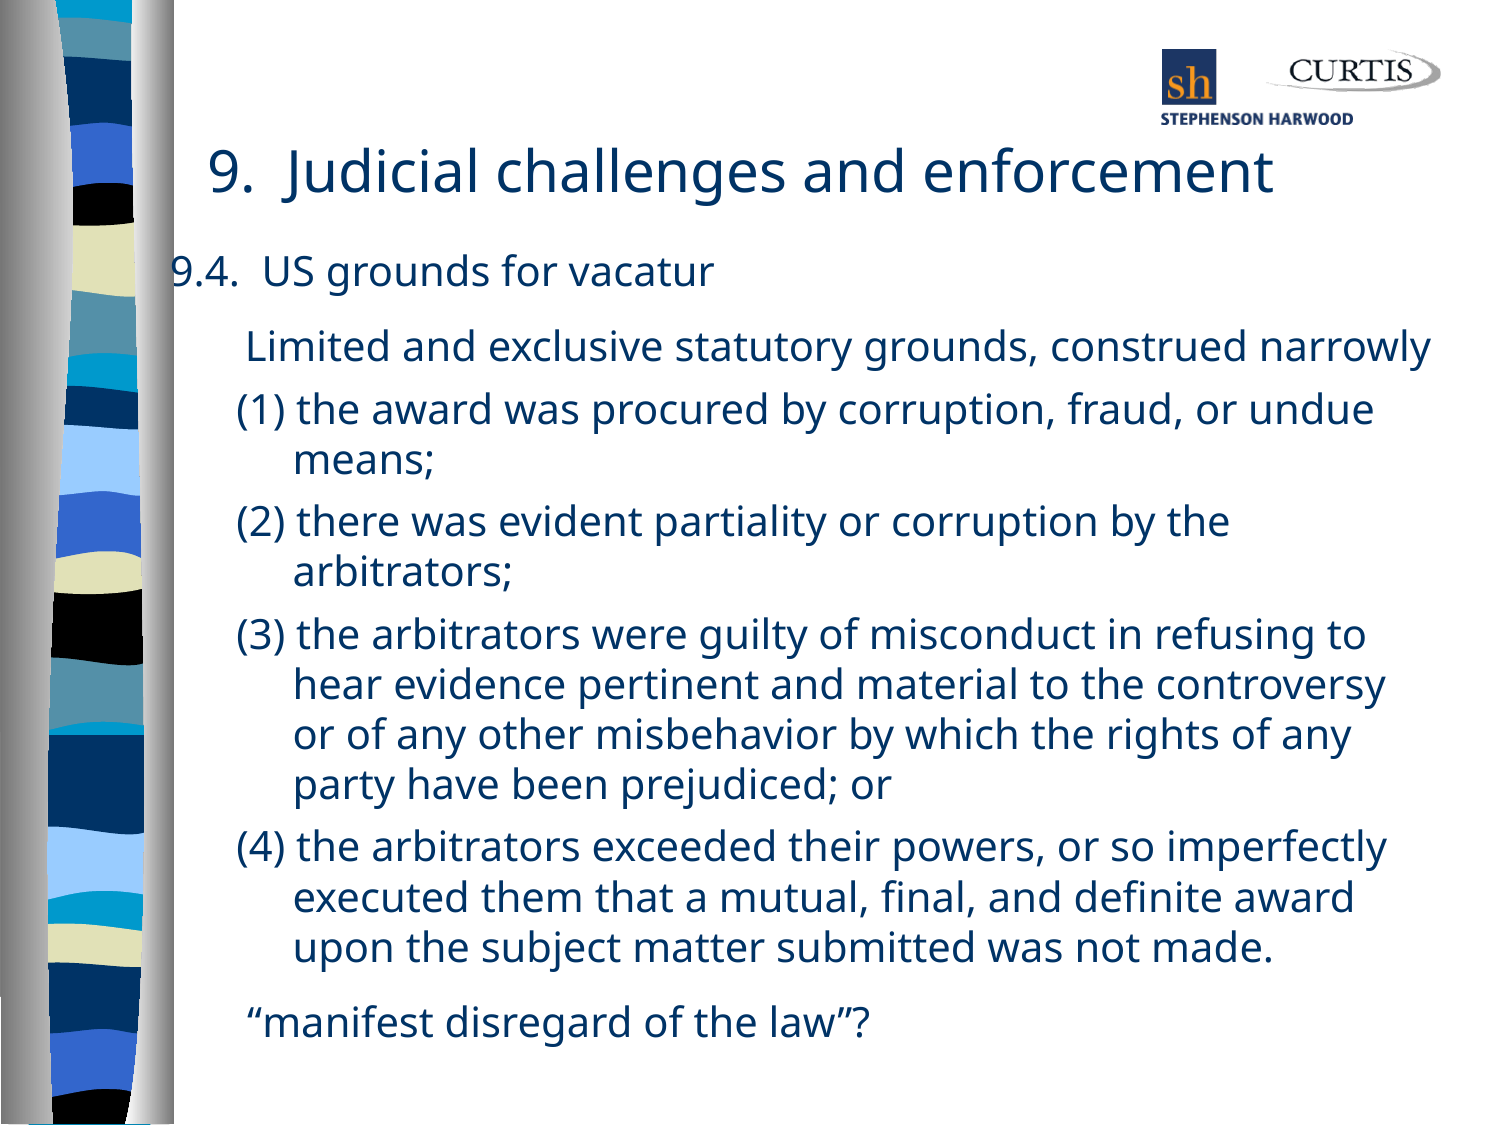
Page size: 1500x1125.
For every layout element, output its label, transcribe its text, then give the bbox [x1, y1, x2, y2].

list 9.4. US grounds for vacatur Limited and exclusive statutory grounds, construed narrowly (1) the award was procured by corruption, fraud, or undue means; (2) there was evident partiality or corruption by the arbitrators; (3) the arbitrators were guilty of misconduct in refusing to hear evidence pertinent and material to the controversy or of any other misbehavior by which the rights of any party have been prejudiced; or (4) the arbitrators exceeded their powers, or so imperfectly executed them that a mutual, final, and definite award upon the subject matter submitted was not made. “manifest disregard of the law”? [154, 237, 1450, 913]
picture [1161, 49, 1441, 75]
title 9. Judicial challenges and enforcement [192, 75, 1468, 263]
